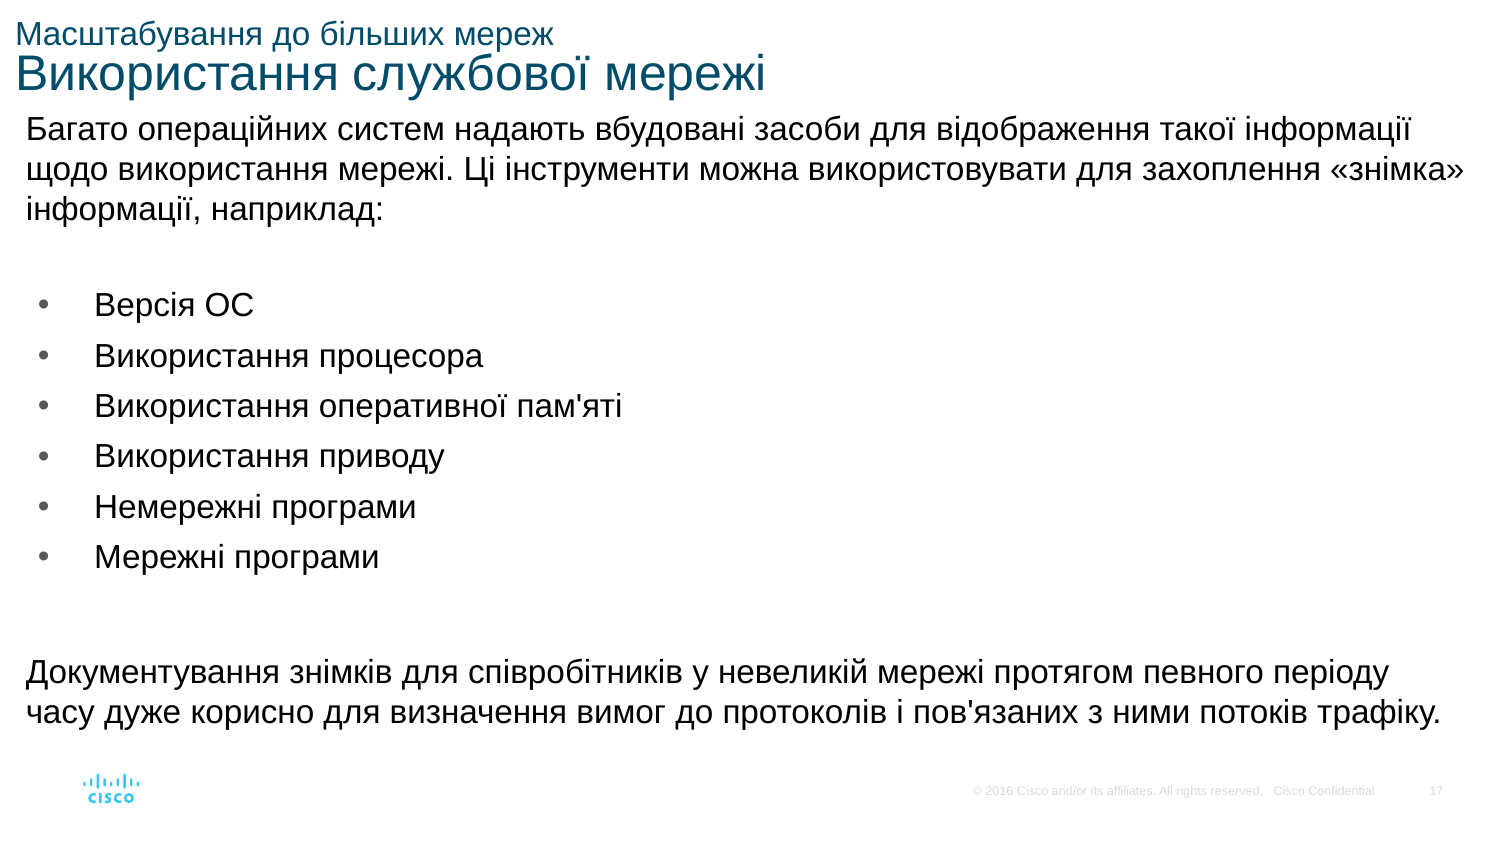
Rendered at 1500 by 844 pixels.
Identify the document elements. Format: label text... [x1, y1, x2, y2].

title Масштабування до більших мереж Використання службової мережі [0, 0, 1369, 121]
list Багато операційних систем надають вбудовані засоби для відображення такої інформації щодо використання мережі. Ці інструменти можна використовувати для захоплення «знімка» інформації, наприклад: Версія ОС Використання процесора Використання оперативної пам'яті Використання приводу Немережні програми Мережні програми Документування знімків для співробітників у невеликій мережі протягом певного періоду часу дуже корисно для визначення вимог до протоколів і пов'язаних з ними потоків трафіку. [10, 99, 1483, 772]
